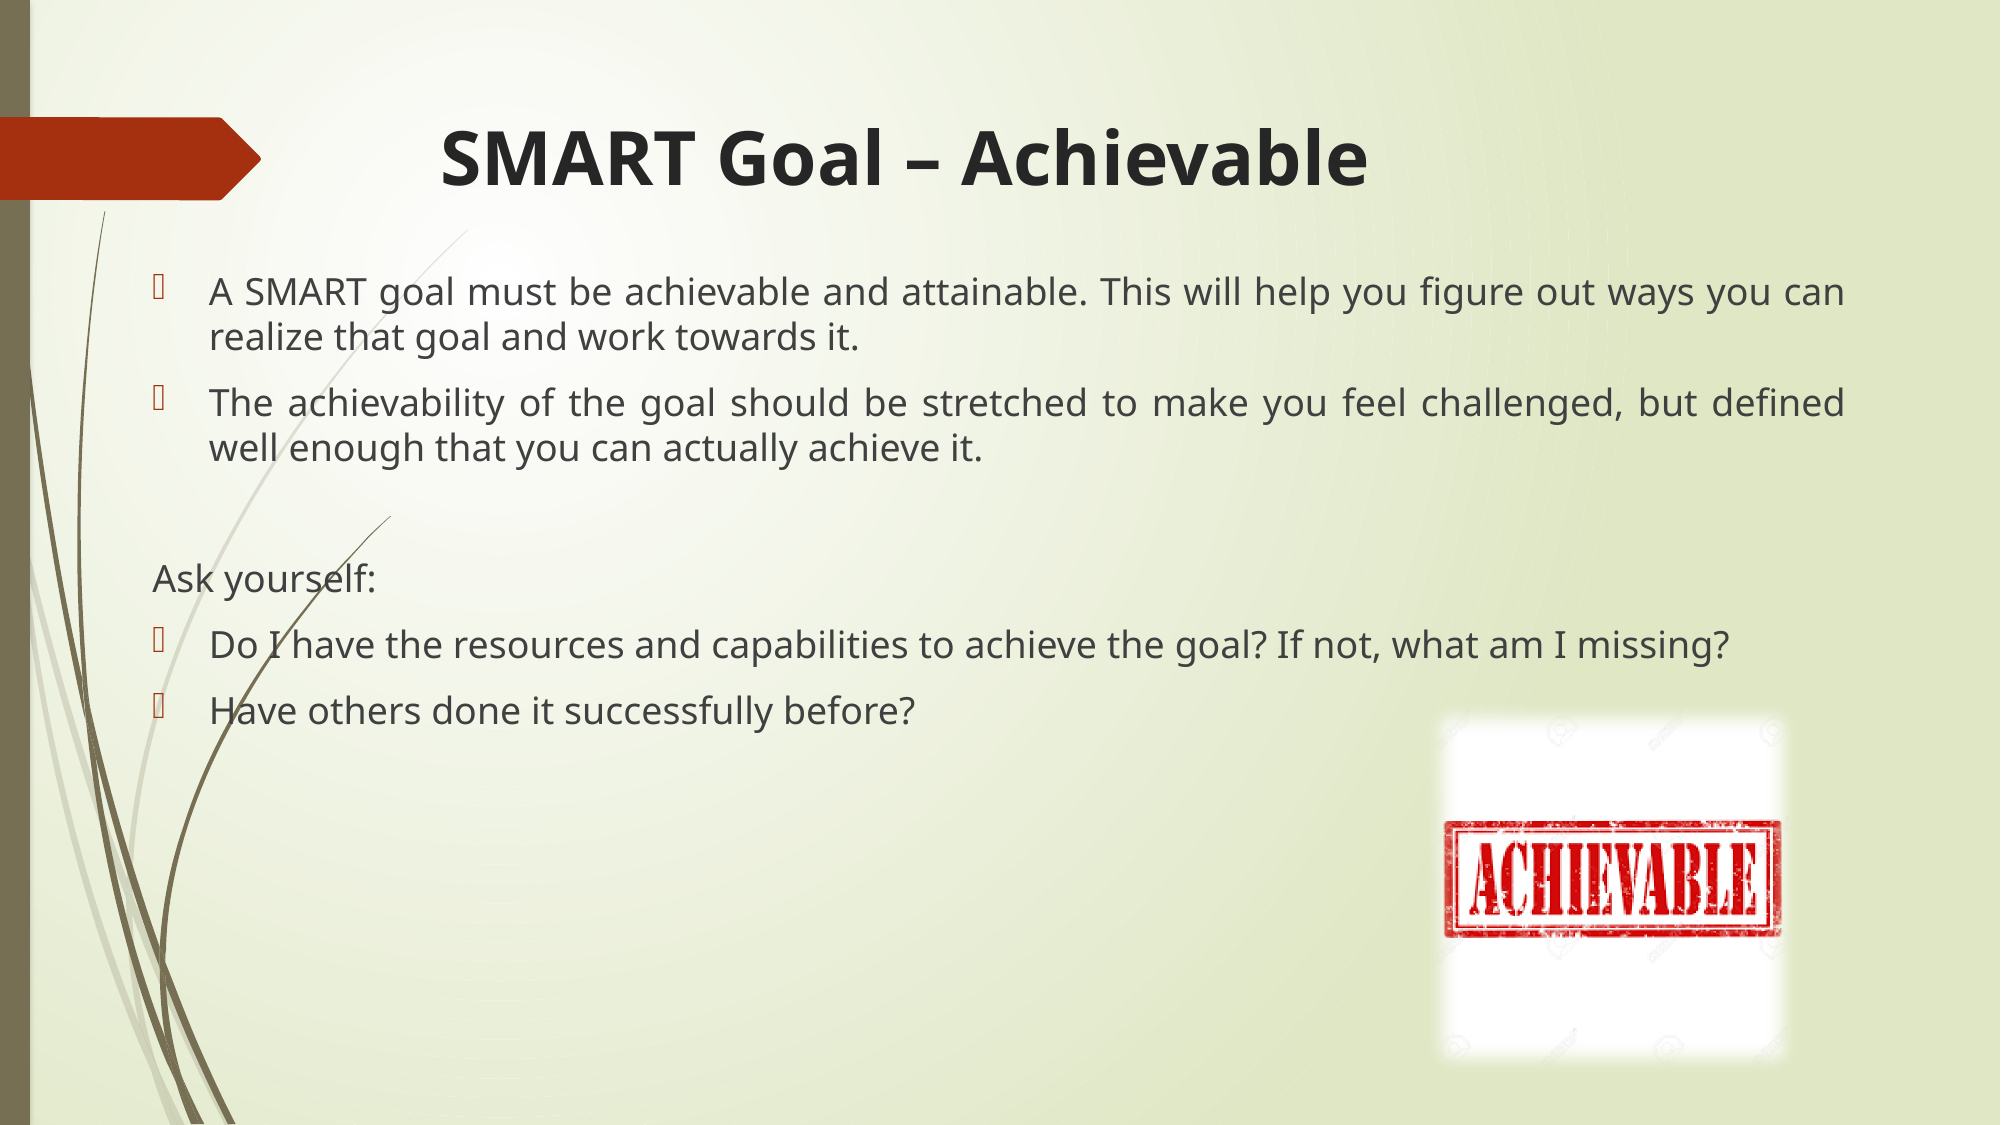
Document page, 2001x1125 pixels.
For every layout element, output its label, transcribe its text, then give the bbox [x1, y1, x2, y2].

list A SMART goal must be achievable and attainable. This will help you figure out ways you can realize that goal and work towards it. The achievability of the goal should be stretched to make you feel challenged, but defined well enough that you can actually achieve it. Ask yourself: Do I have the resources and capabilities to achieve the goal? If not, what am I missing? Have others done it successfully before? [137, 260, 1863, 848]
picture [1424, 699, 1801, 1076]
title SMART Goal – Achievable [425, 102, 1888, 313]
